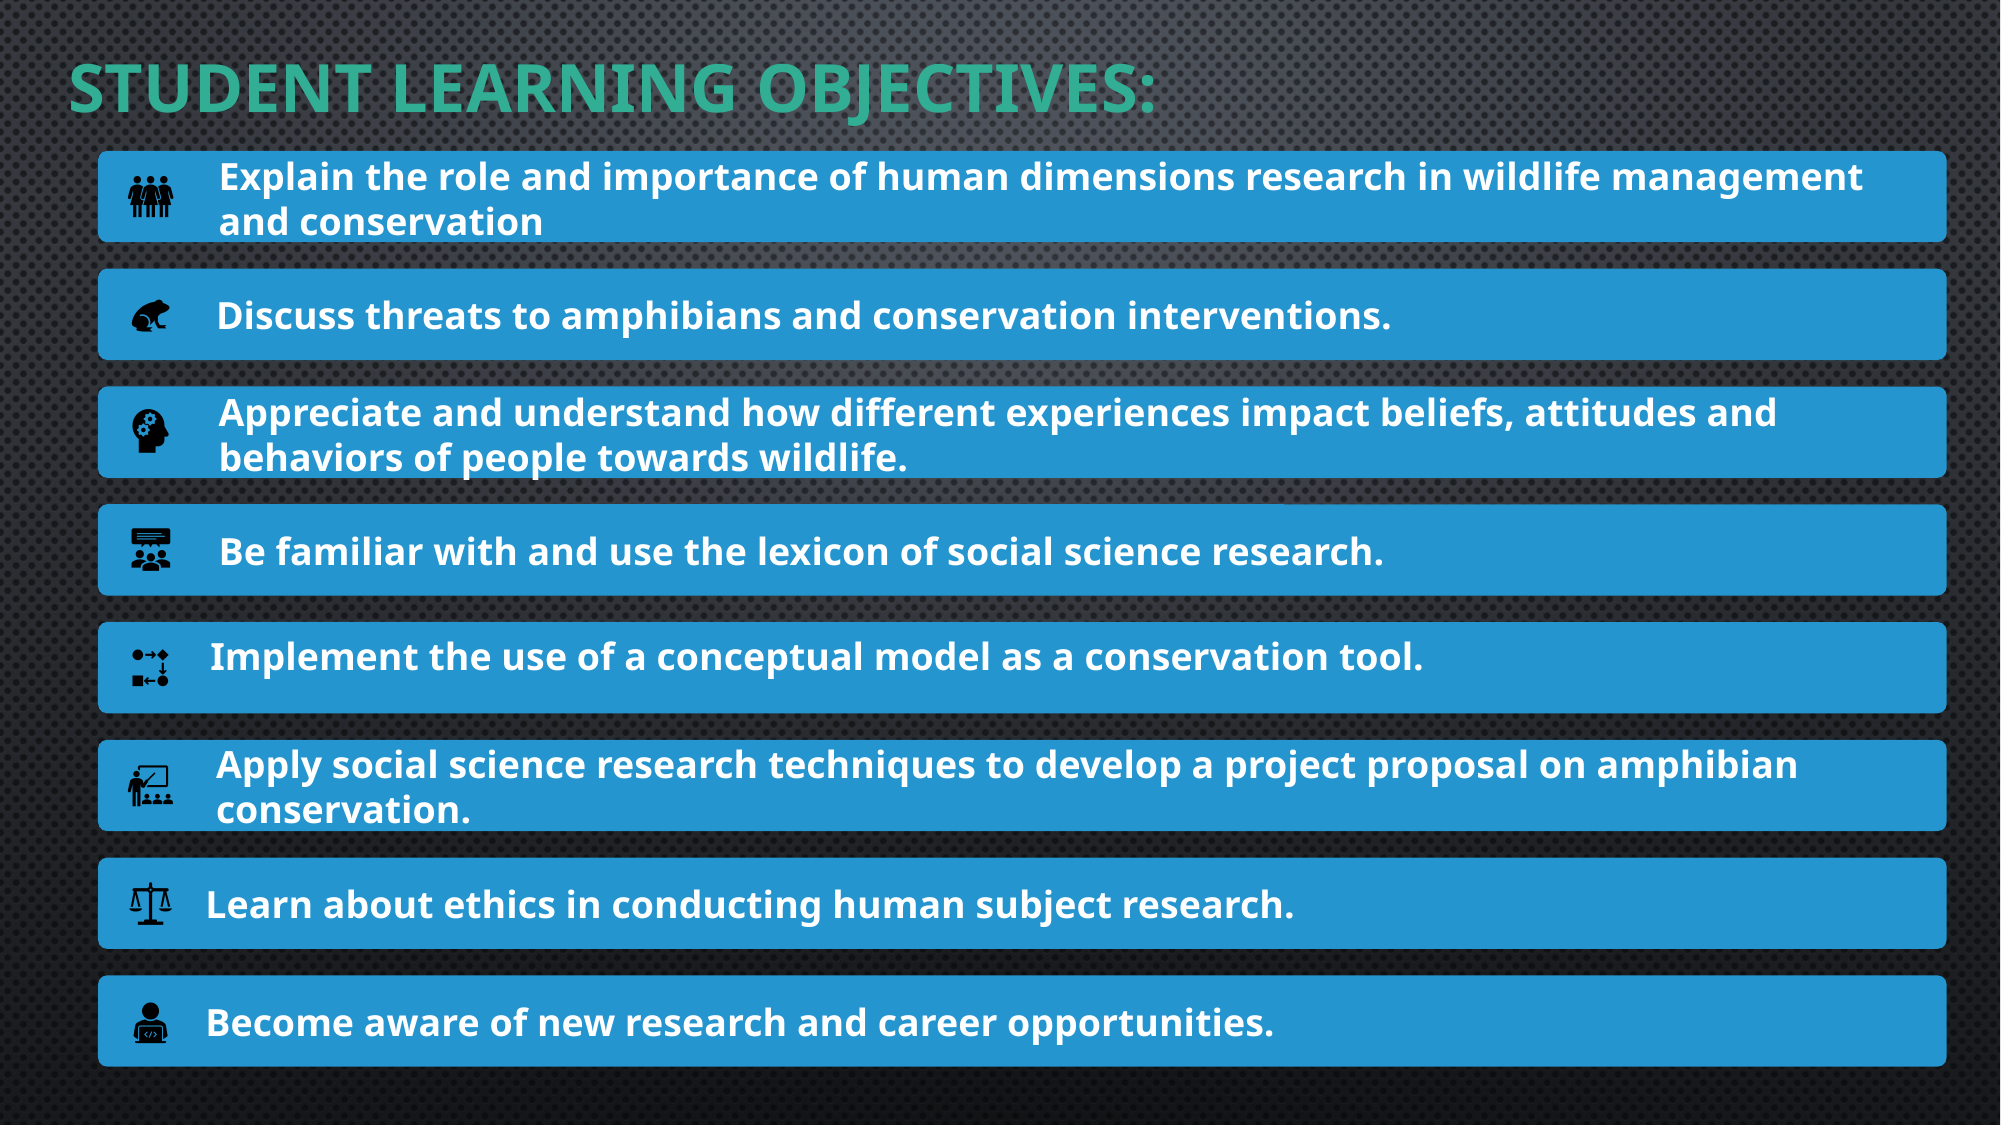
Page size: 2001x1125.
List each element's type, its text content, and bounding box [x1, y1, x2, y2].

text_box Student Learning Objectives: [53, 33, 1512, 134]
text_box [97, 91, 1947, 1125]
